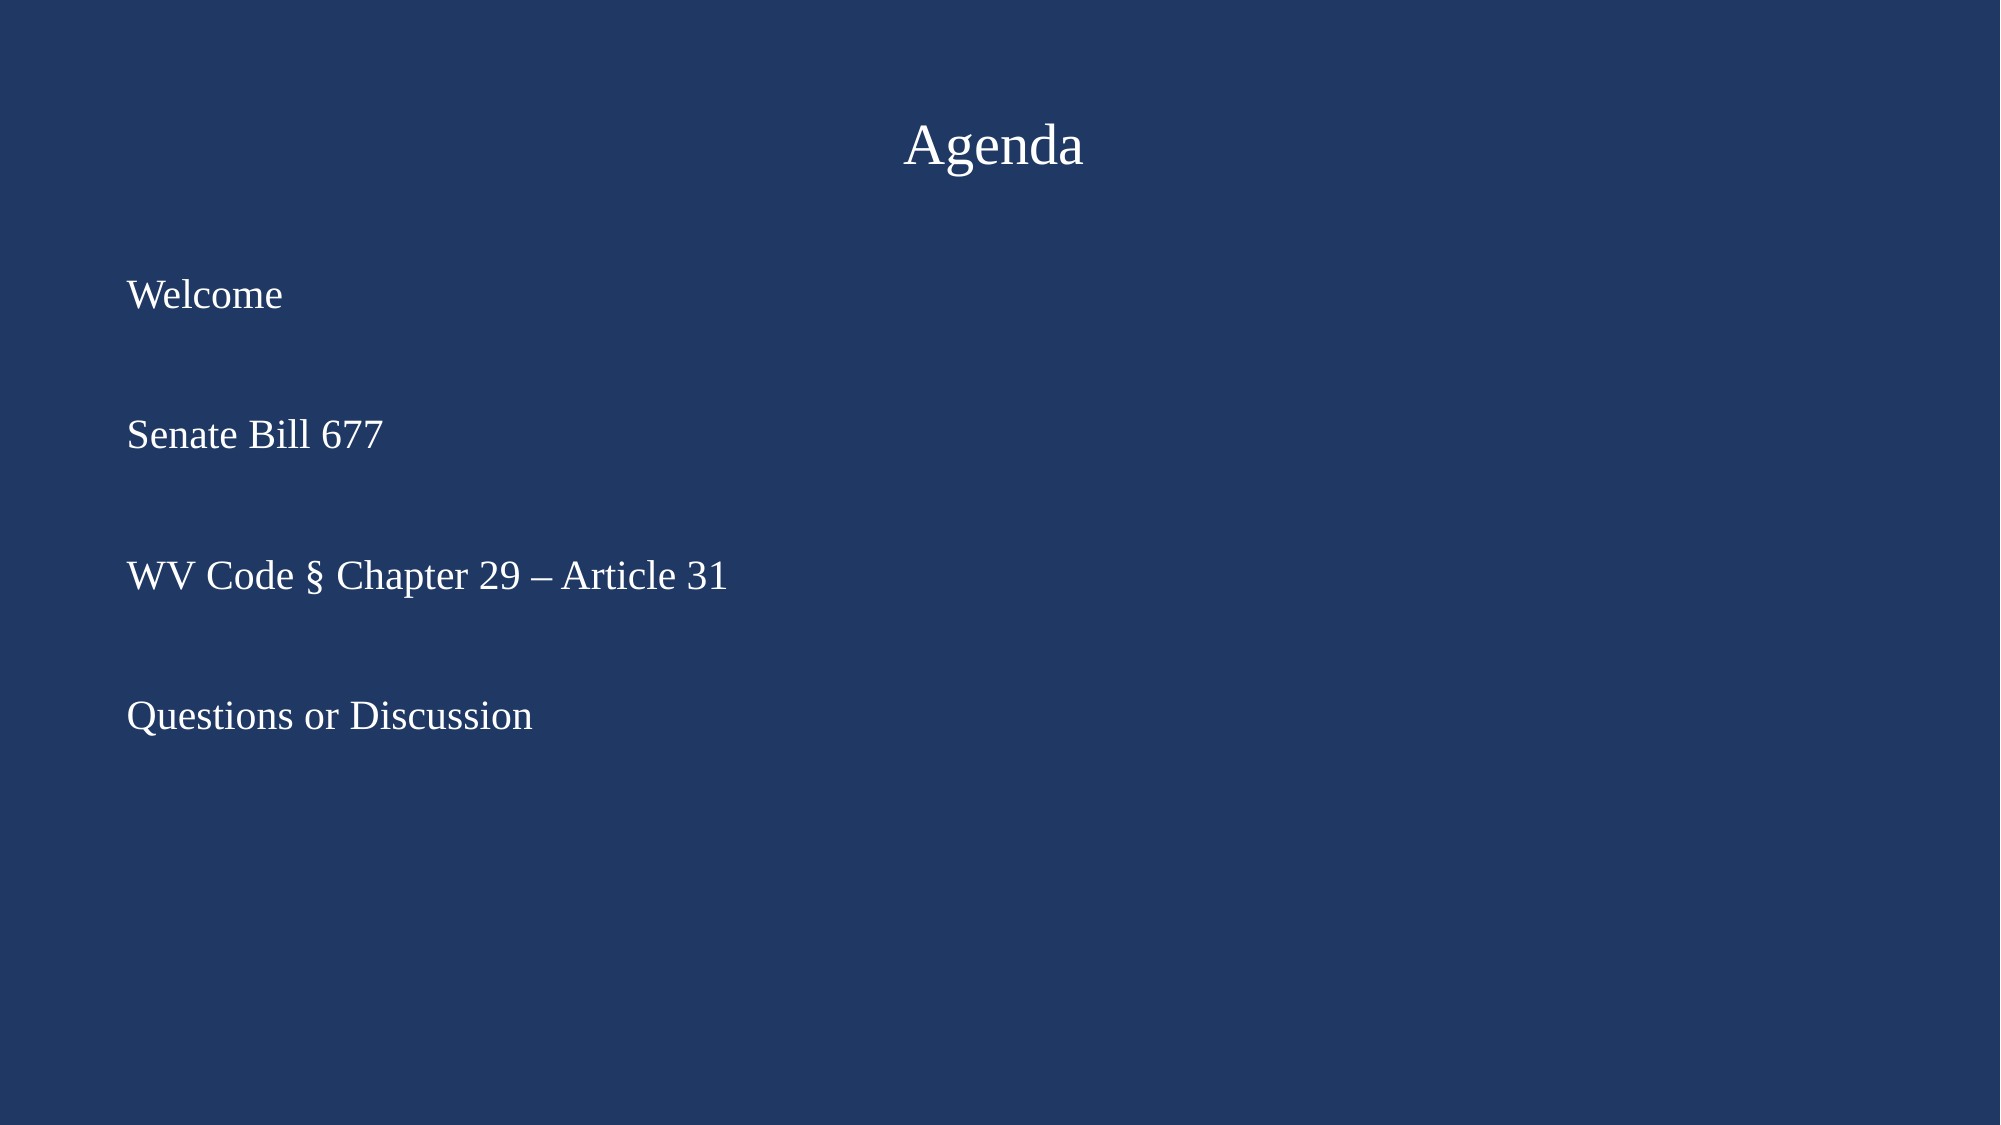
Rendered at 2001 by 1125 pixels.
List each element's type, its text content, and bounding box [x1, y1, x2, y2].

list Agenda Welcome Senate Bill 677 WV Code § Chapter 29 – Article 31 Questions or Discussion [111, 94, 1877, 1125]
